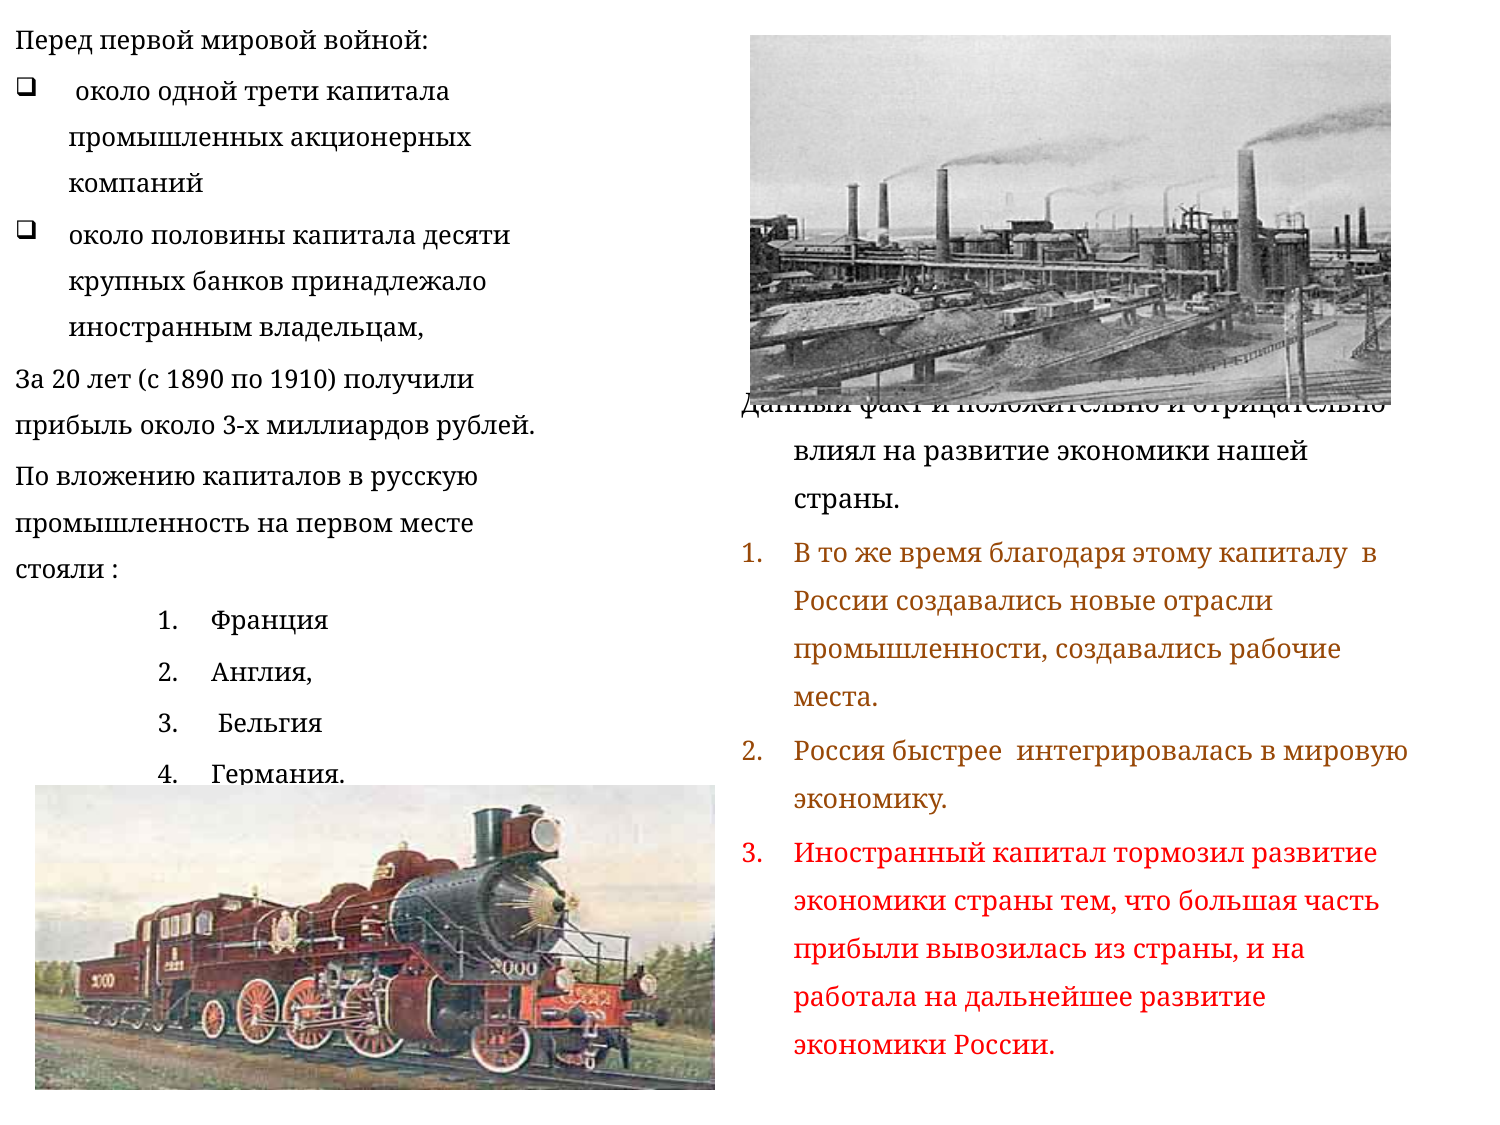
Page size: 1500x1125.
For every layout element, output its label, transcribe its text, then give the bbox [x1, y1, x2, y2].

picture [34, 784, 716, 1091]
list Данный факт и положительно и отрицательно влиял на развитие экономики нашей страны. В то же время благодаря этому капиталу в России создавались новые отрасли промышленности, создавались рабочие места. Россия быстрее интегрировалась в мировую экономику. Иностранный капитал тормозил развитие экономики страны тем, что большая часть прибыли вывозилась из страны, и на работала на дальнейшее развитие экономики России. [726, 351, 1430, 1079]
picture [749, 34, 1391, 406]
list Перед первой мировой войной: около одной трети капитала промышленных акционерных компаний около половины капитала десяти крупных банков принадлежало иностранным владельцам, За 20 лет (с 1890 по 1910) получили прибыль около 3-х миллиардов рублей. По вложению капиталов в русскую промышленность на первом месте стояли : Франция Англия, Бельгия Германия. [0, 0, 598, 797]
